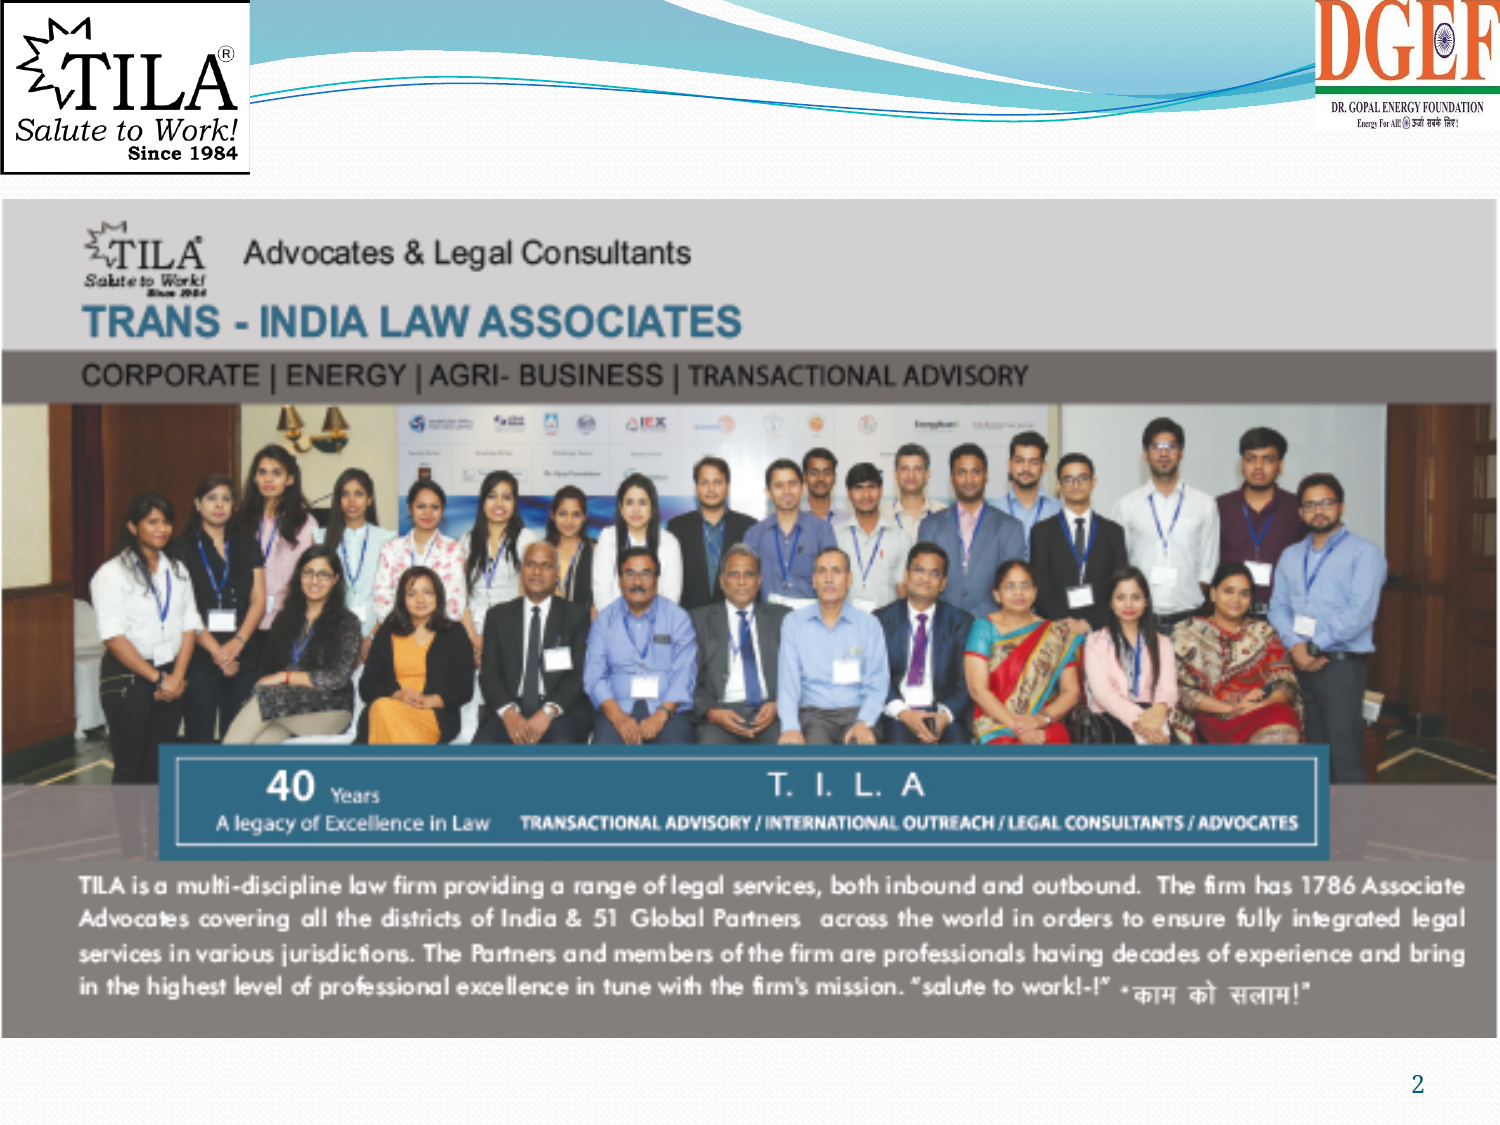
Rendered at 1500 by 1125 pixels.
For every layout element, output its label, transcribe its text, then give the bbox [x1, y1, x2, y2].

text_box [1315, 0, 1500, 129]
slide_number 2 [1299, 1050, 1425, 1103]
picture [0, 0, 251, 176]
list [0, 199, 1500, 1038]
